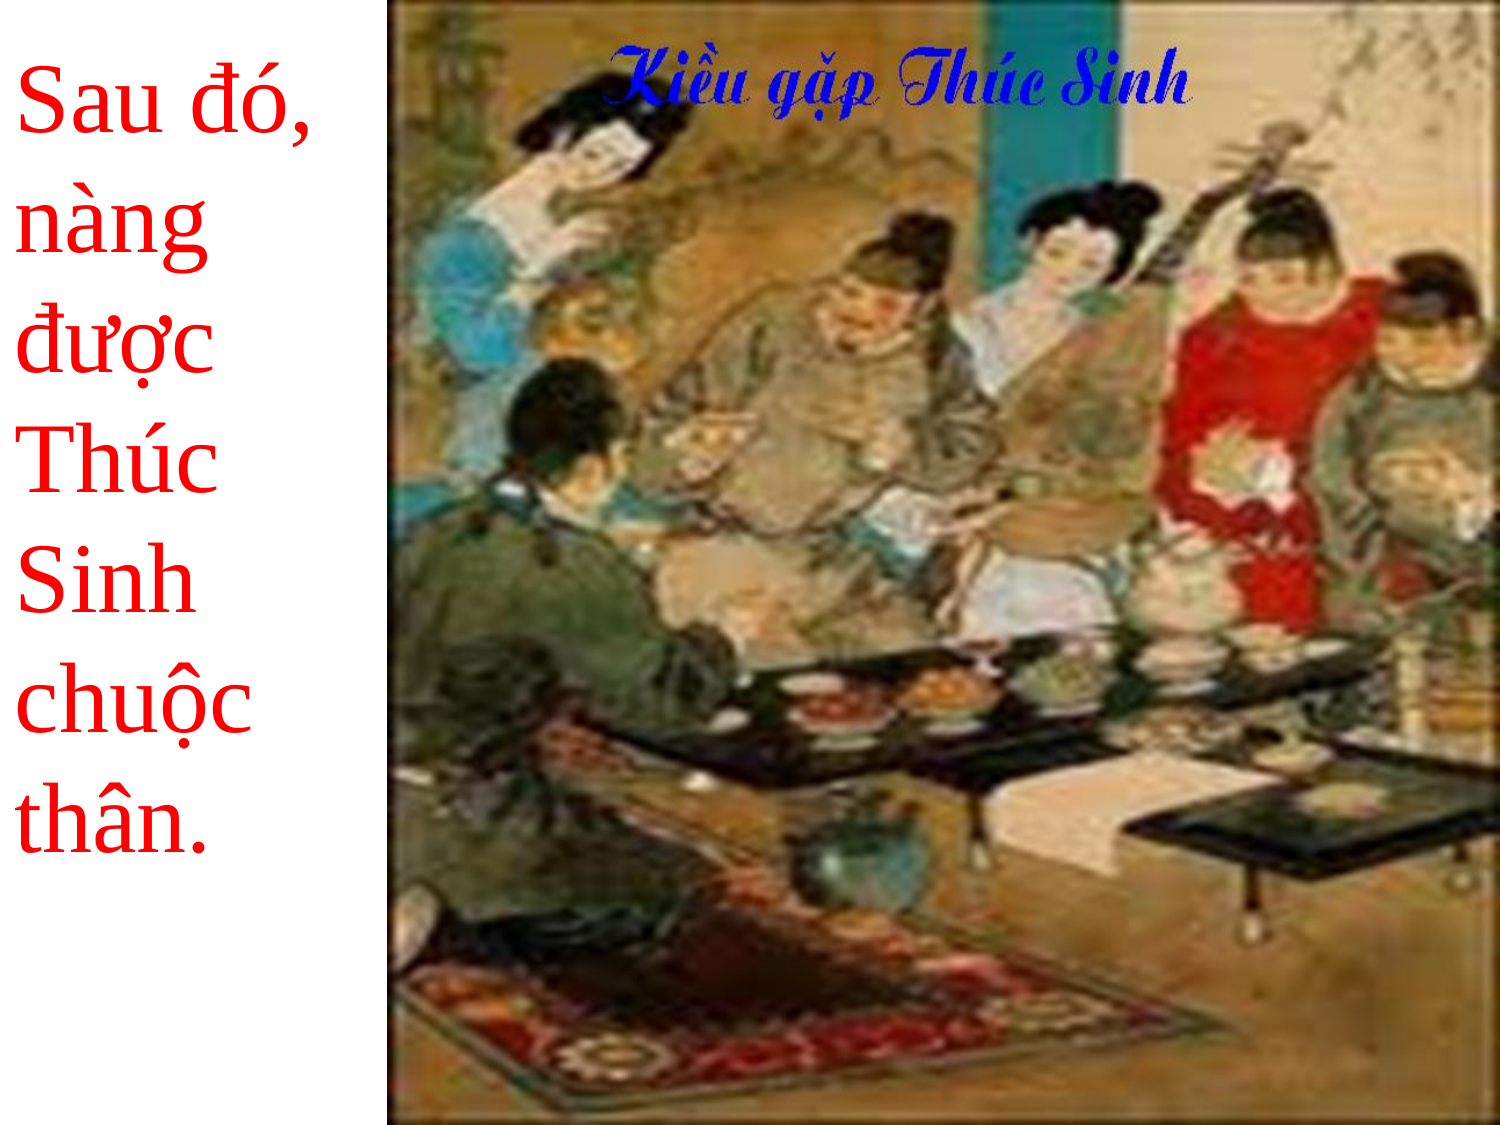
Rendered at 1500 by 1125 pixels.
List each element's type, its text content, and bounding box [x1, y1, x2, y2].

picture [387, 0, 1500, 1125]
text_box Sau đó, nàng được Thúc Sinh chuộc thân. [0, 24, 382, 880]
